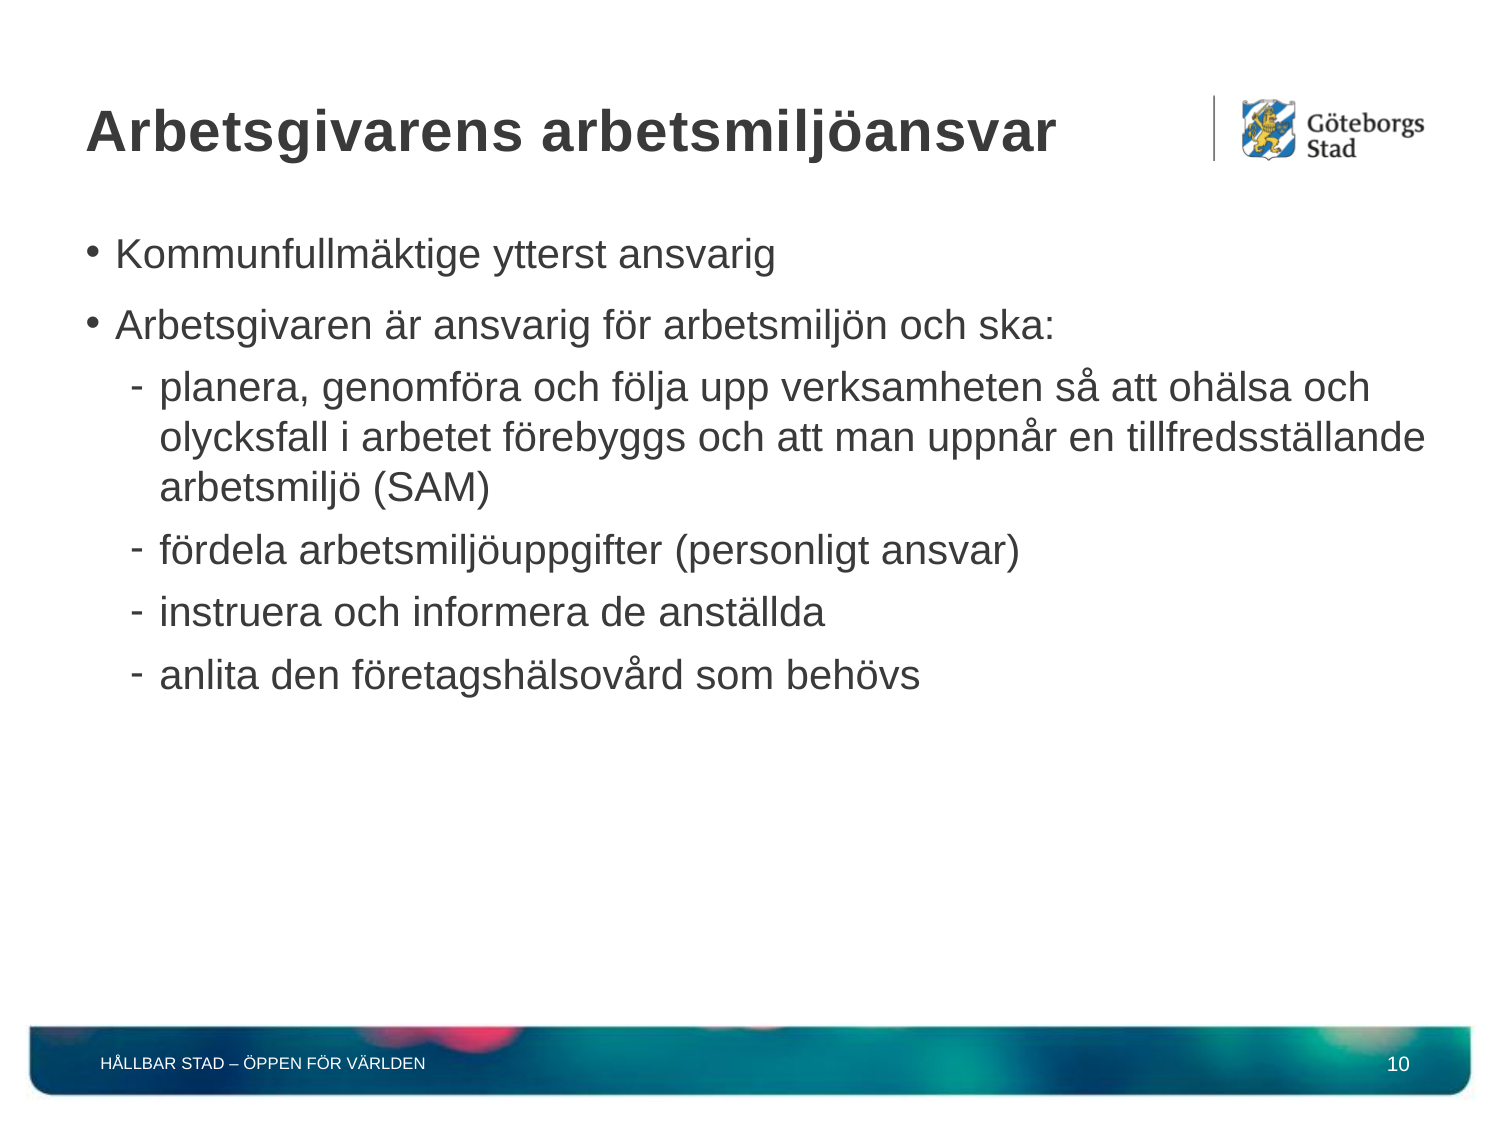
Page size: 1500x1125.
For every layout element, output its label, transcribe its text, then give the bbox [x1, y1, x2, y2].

picture [1213, 0, 1500, 161]
list Kommunfullmäktige ytterst ansvarig Arbetsgivaren är ansvarig för arbetsmiljön och ska: planera, genomföra och följa upp verksamheten så att ohälsa och olycksfall i arbetet förebyggs och att man uppnår en tillfredsställande arbetsmiljö (SAM) fördela arbetsmiljöuppgifter (personligt ansvar) instruera och informera de anställda anlita den företagshälsovård som behövs [85, 236, 1436, 1007]
title Arbetsgivarens arbetsmiljöansvar [85, 78, 1192, 192]
picture [0, 999, 1500, 1125]
text_box HÅLLBAR STAD – ÖPPEN FÖR VÄRLDEN [85, 1028, 561, 1097]
slide_number 10 [1361, 1028, 1436, 1097]
